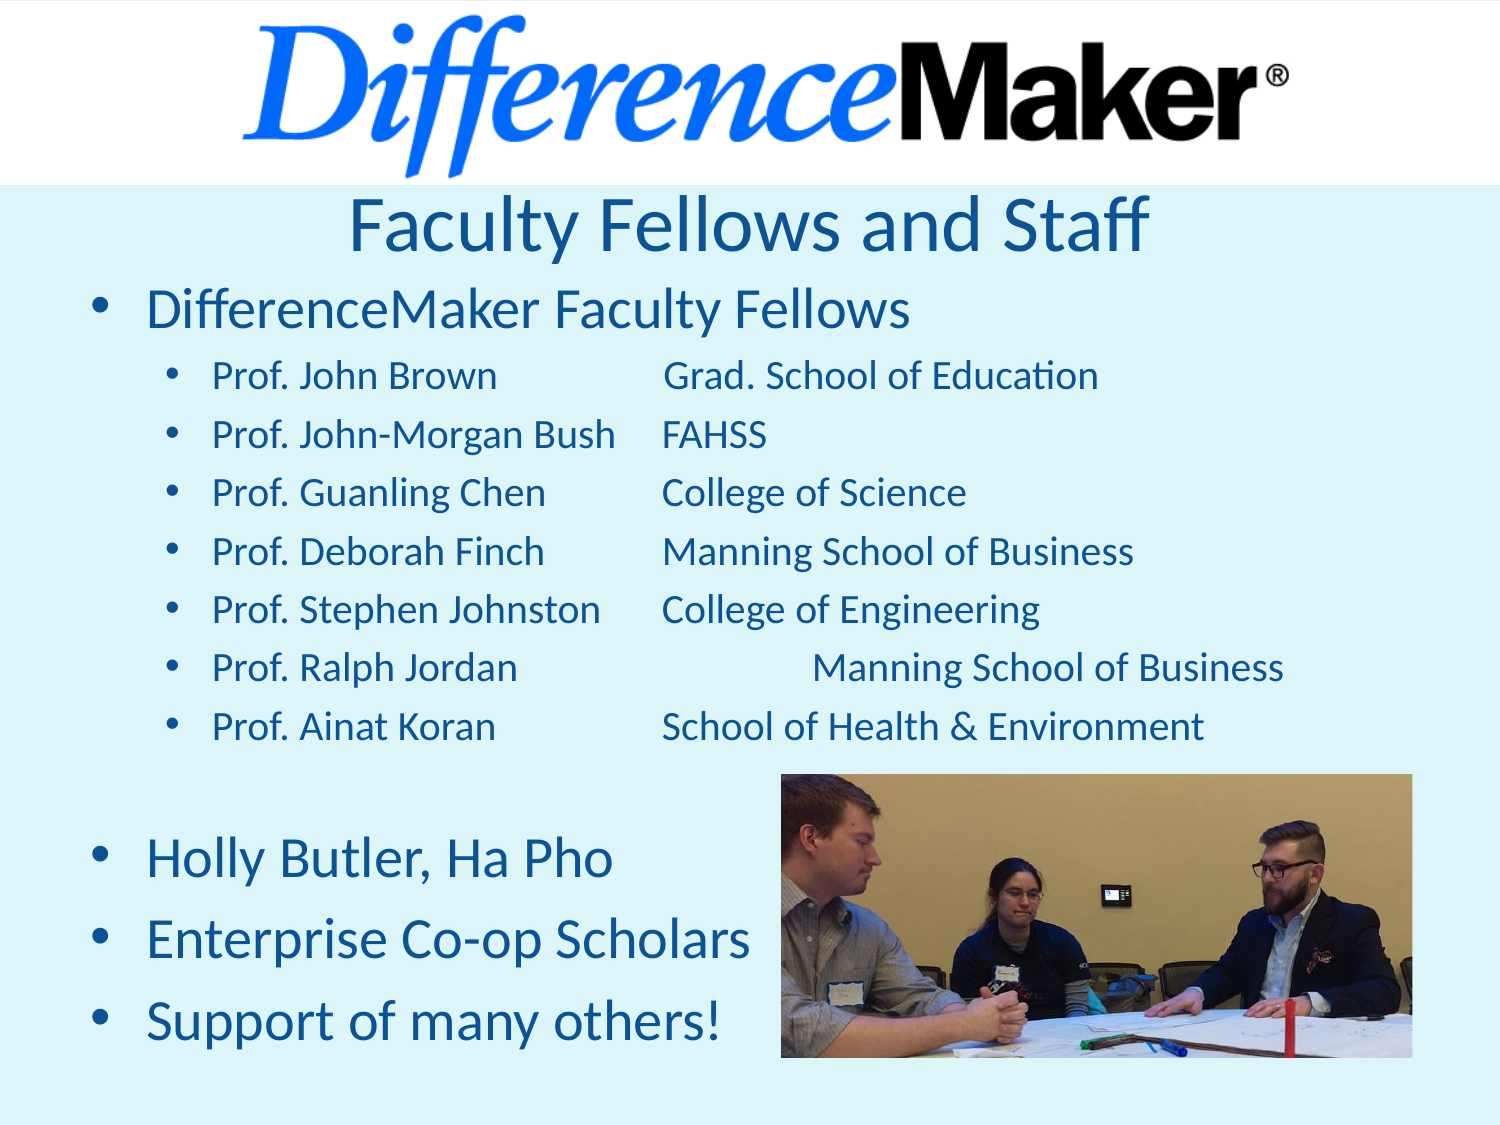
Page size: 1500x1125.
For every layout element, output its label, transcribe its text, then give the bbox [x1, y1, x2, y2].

picture [774, 774, 1413, 1058]
list DifferenceMaker Faculty Fellows Prof. John Brown Grad. School of Education Prof. John-Morgan Bush FAHSS Prof. Guanling Chen College of Science Prof. Deborah Finch Manning School of Business Prof. Stephen Johnston College of Engineering Prof. Ralph Jordan Manning School of Business Prof. Ainat Koran School of Health & Environment Holly Butler, Ha Pho Enterprise Co-op Scholars Support of many others! [75, 262, 1475, 1125]
picture [0, 1, 1500, 185]
title Faculty Fellows and Staff [75, 193, 1425, 262]
